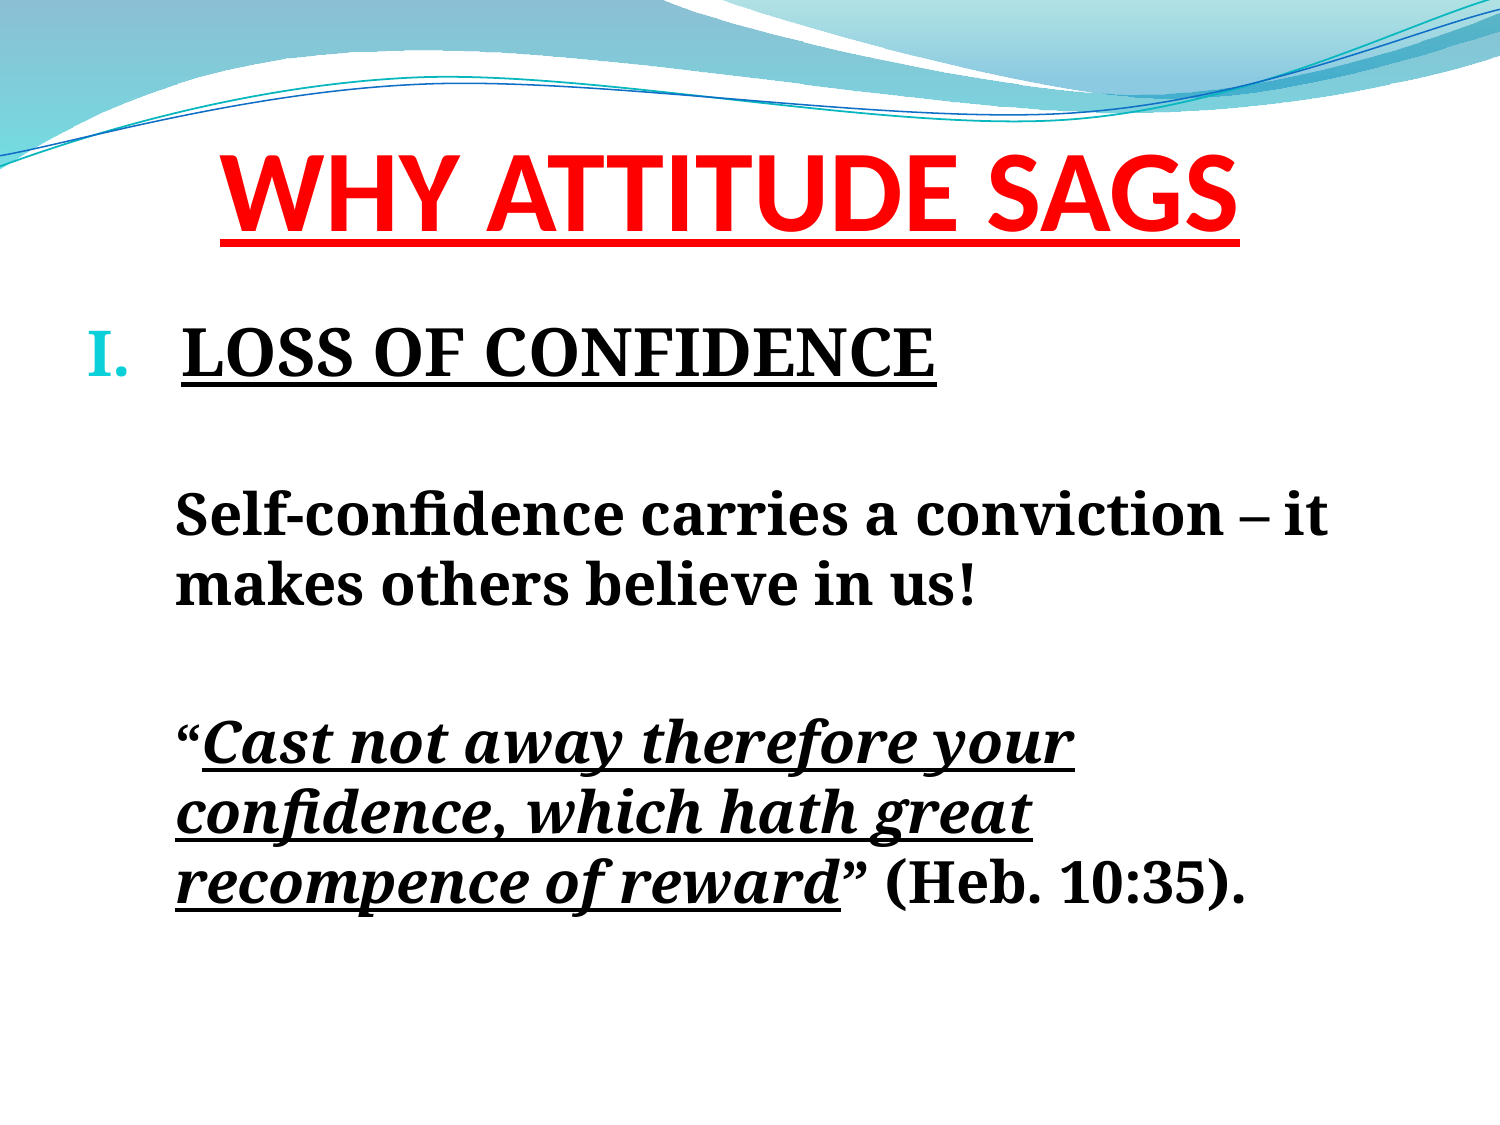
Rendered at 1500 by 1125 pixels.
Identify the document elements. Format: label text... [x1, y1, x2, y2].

title WHY ATTITUDE SAGS [87, 66, 1376, 256]
subtitle LOSS OF CONFIDENCE Self-confidence carries a conviction – it makes others believe in us! “Cast not away therefore your confidence, which hath great recompence of reward” (Heb. 10:35). [87, 302, 1376, 1047]
